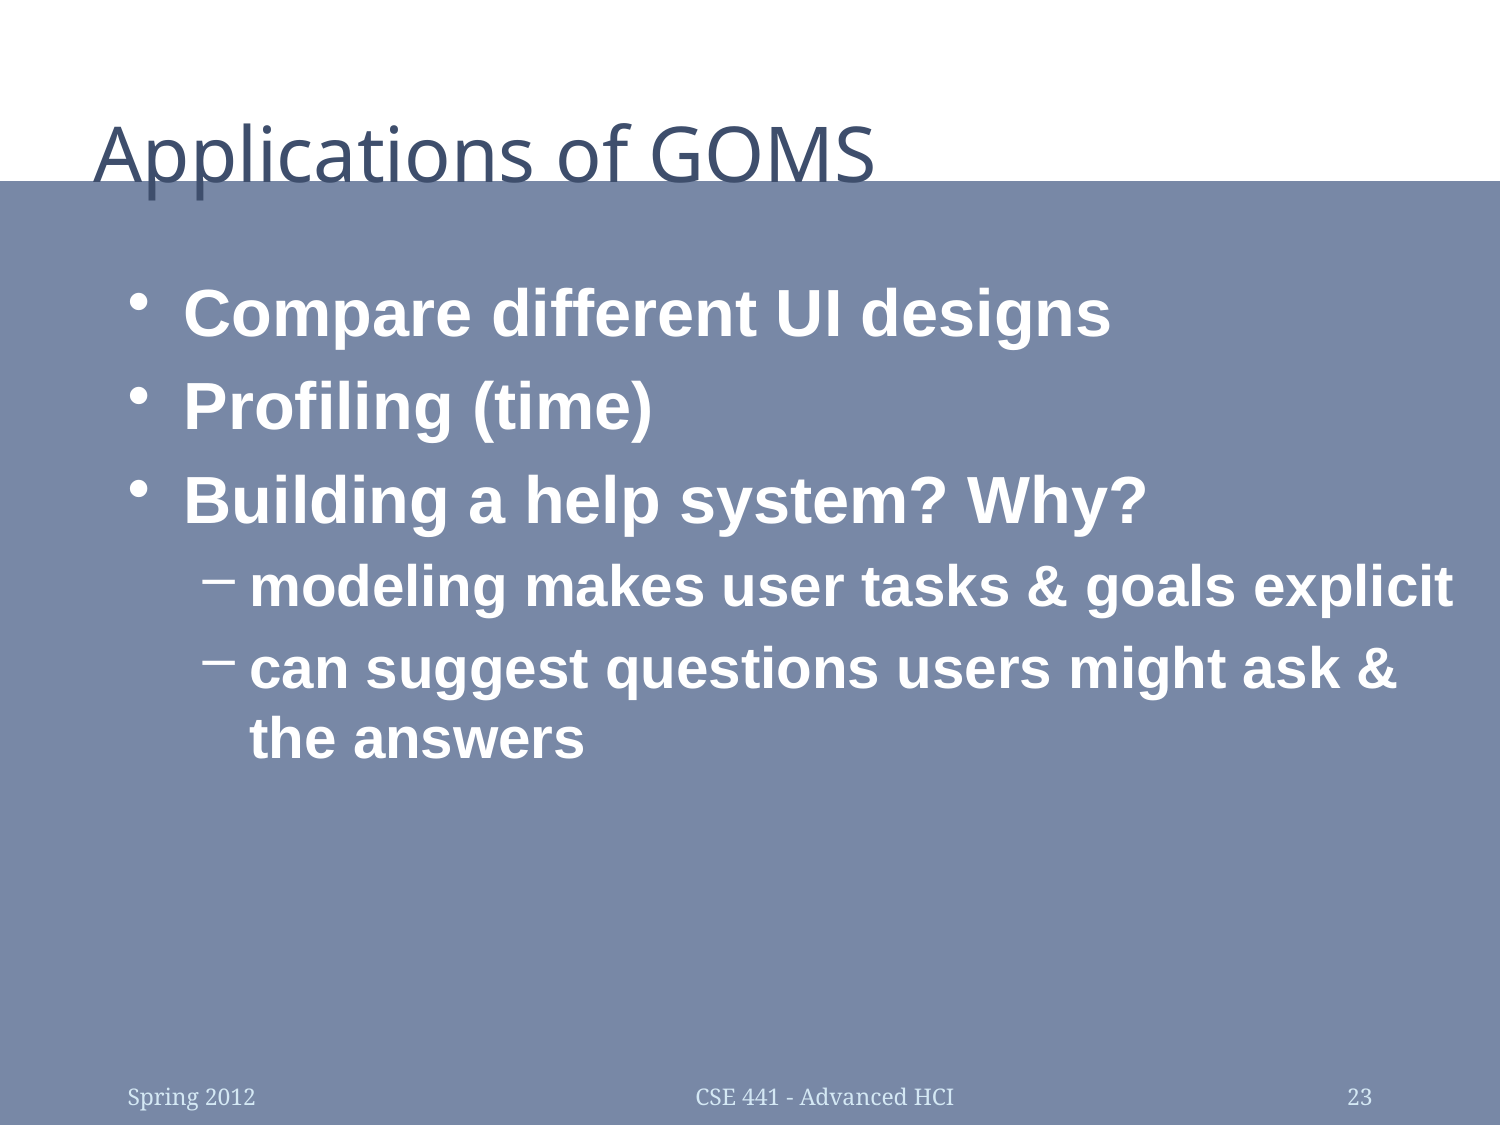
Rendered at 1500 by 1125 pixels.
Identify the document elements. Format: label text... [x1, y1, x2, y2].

slide_number 23 [1224, 1074, 1388, 1125]
slide_number Spring 2012 [112, 1074, 426, 1125]
footer CSE 441 - Advanced HCI [437, 1074, 1213, 1125]
list Compare different UI designs Profiling (time) Building a help system? Why? modeling makes user tasks & goals explicit can suggest questions users might ask & the answers [112, 262, 1475, 1038]
title Applications of GOMS [78, 57, 1500, 246]
